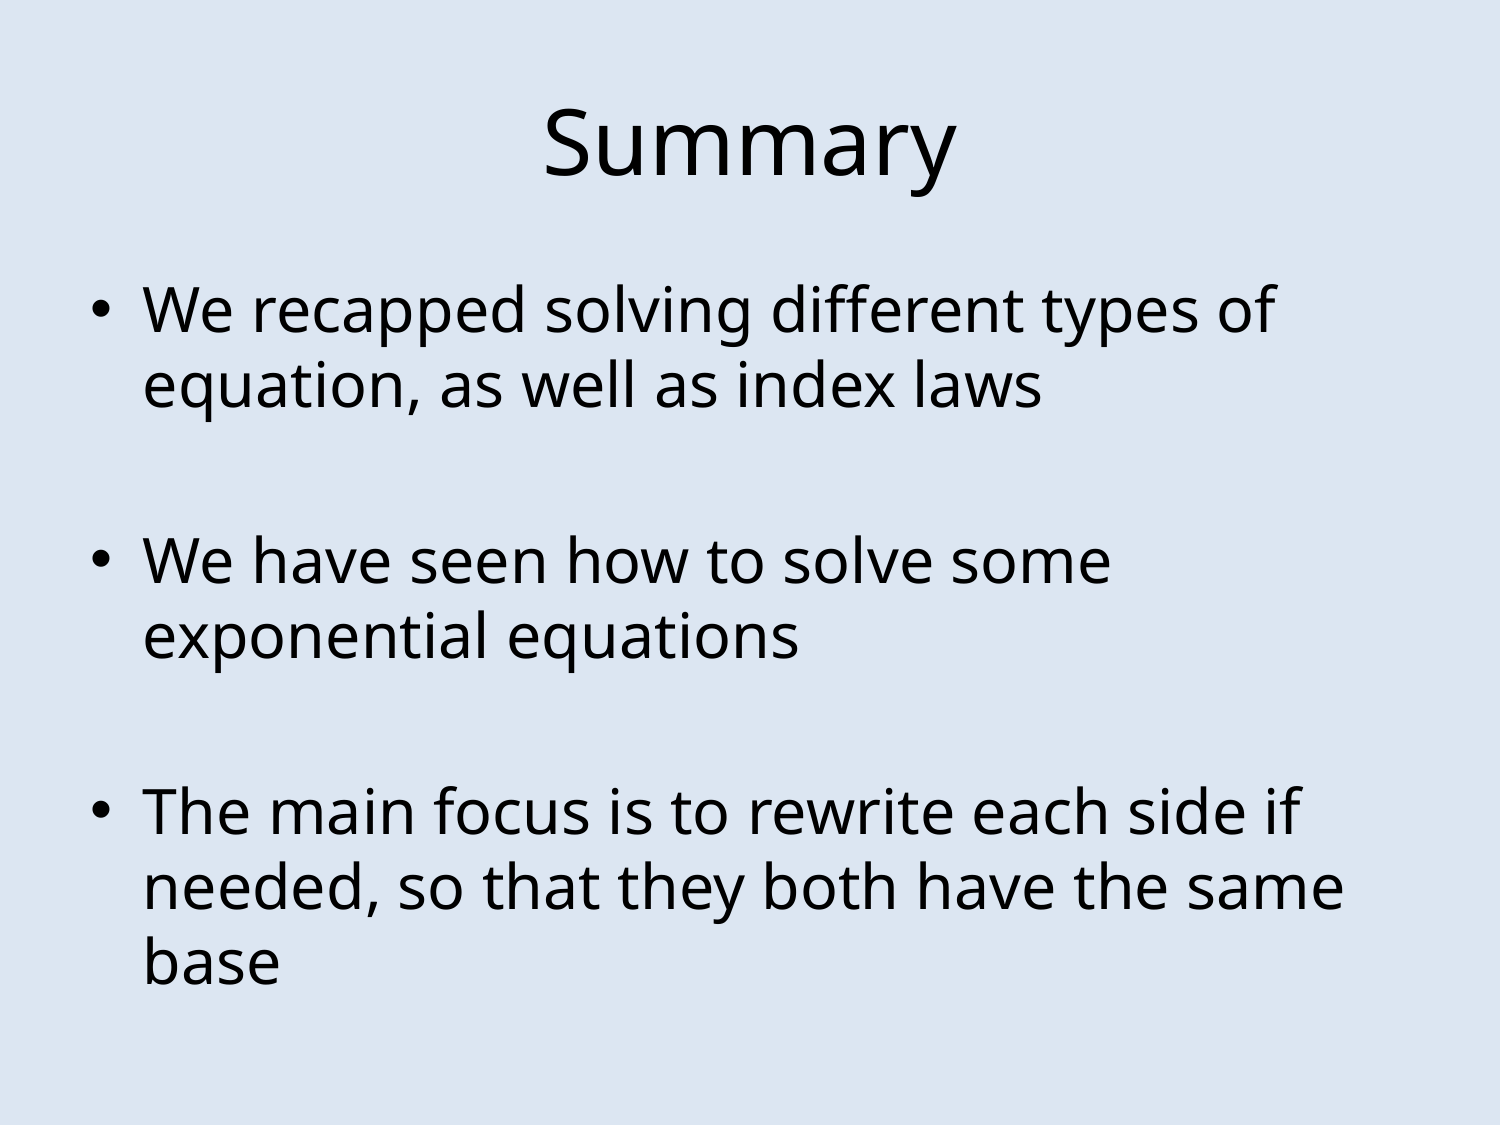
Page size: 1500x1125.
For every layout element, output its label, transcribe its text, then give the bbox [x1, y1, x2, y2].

list We recapped solving different types of equation, as well as index laws We have seen how to solve some exponential equations The main focus is to rewrite each side if needed, so that they both have the same base [75, 262, 1425, 1005]
title Summary [75, 45, 1425, 233]
